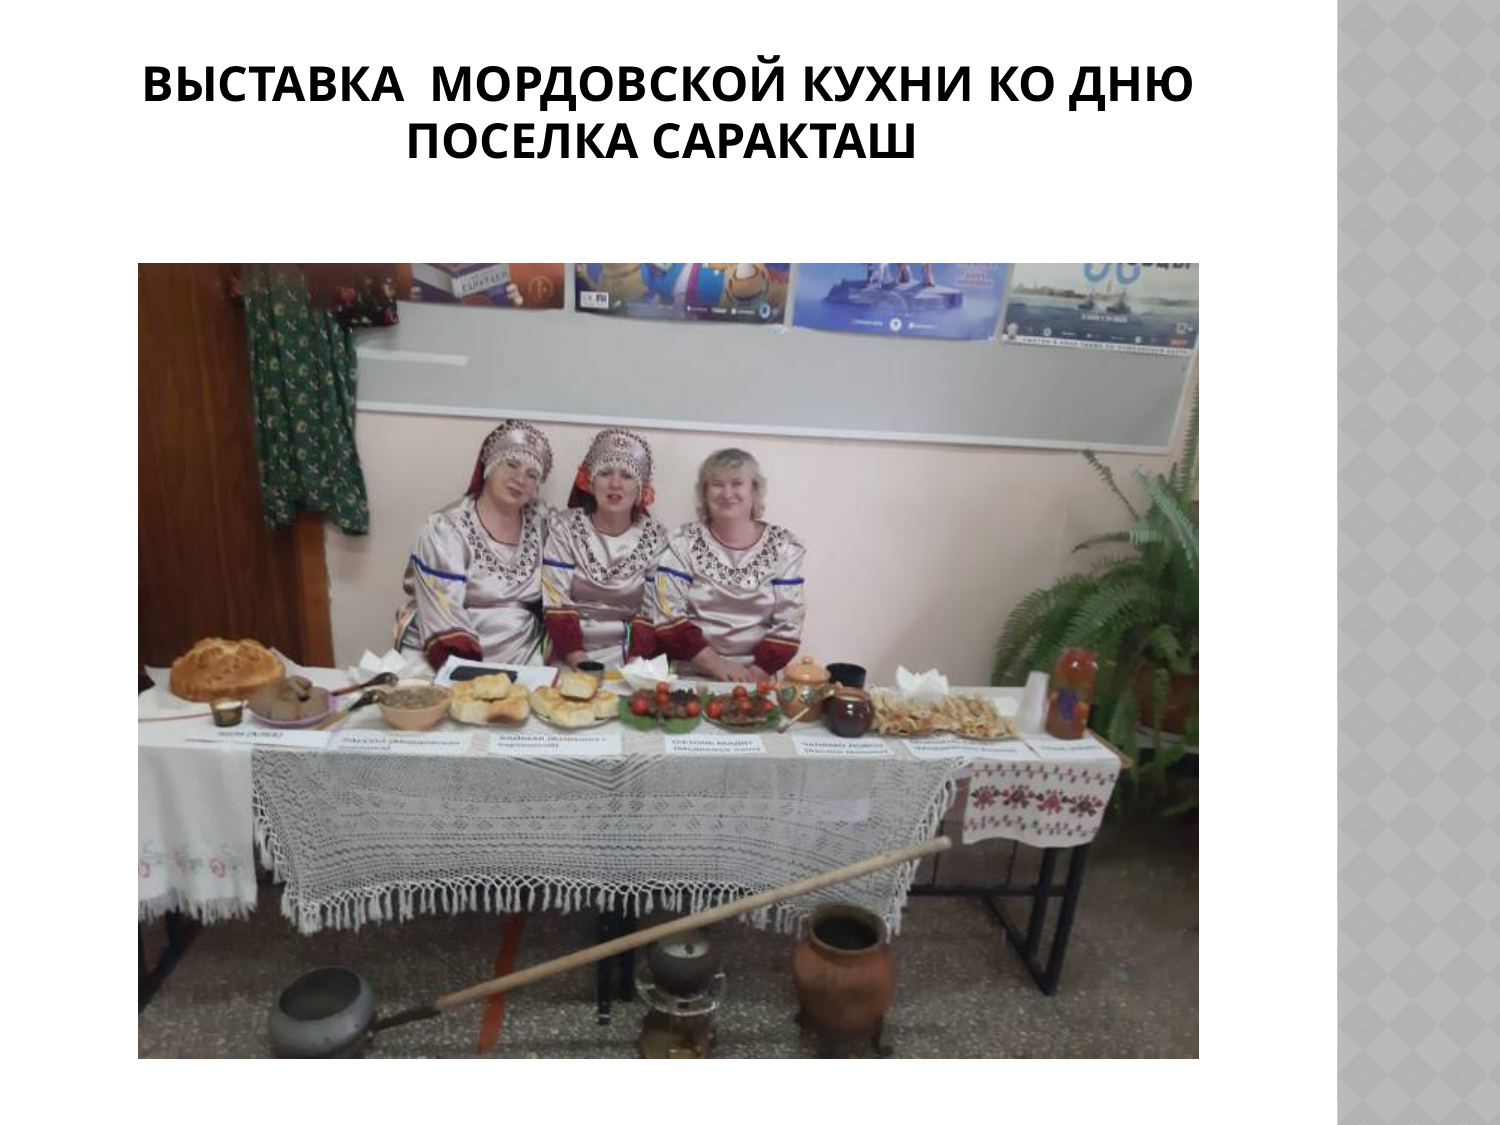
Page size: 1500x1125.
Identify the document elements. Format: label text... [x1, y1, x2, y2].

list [138, 263, 1200, 1060]
title выставка мордовской кухни ко Дню Поселка Саракташ [75, 52, 1263, 240]
